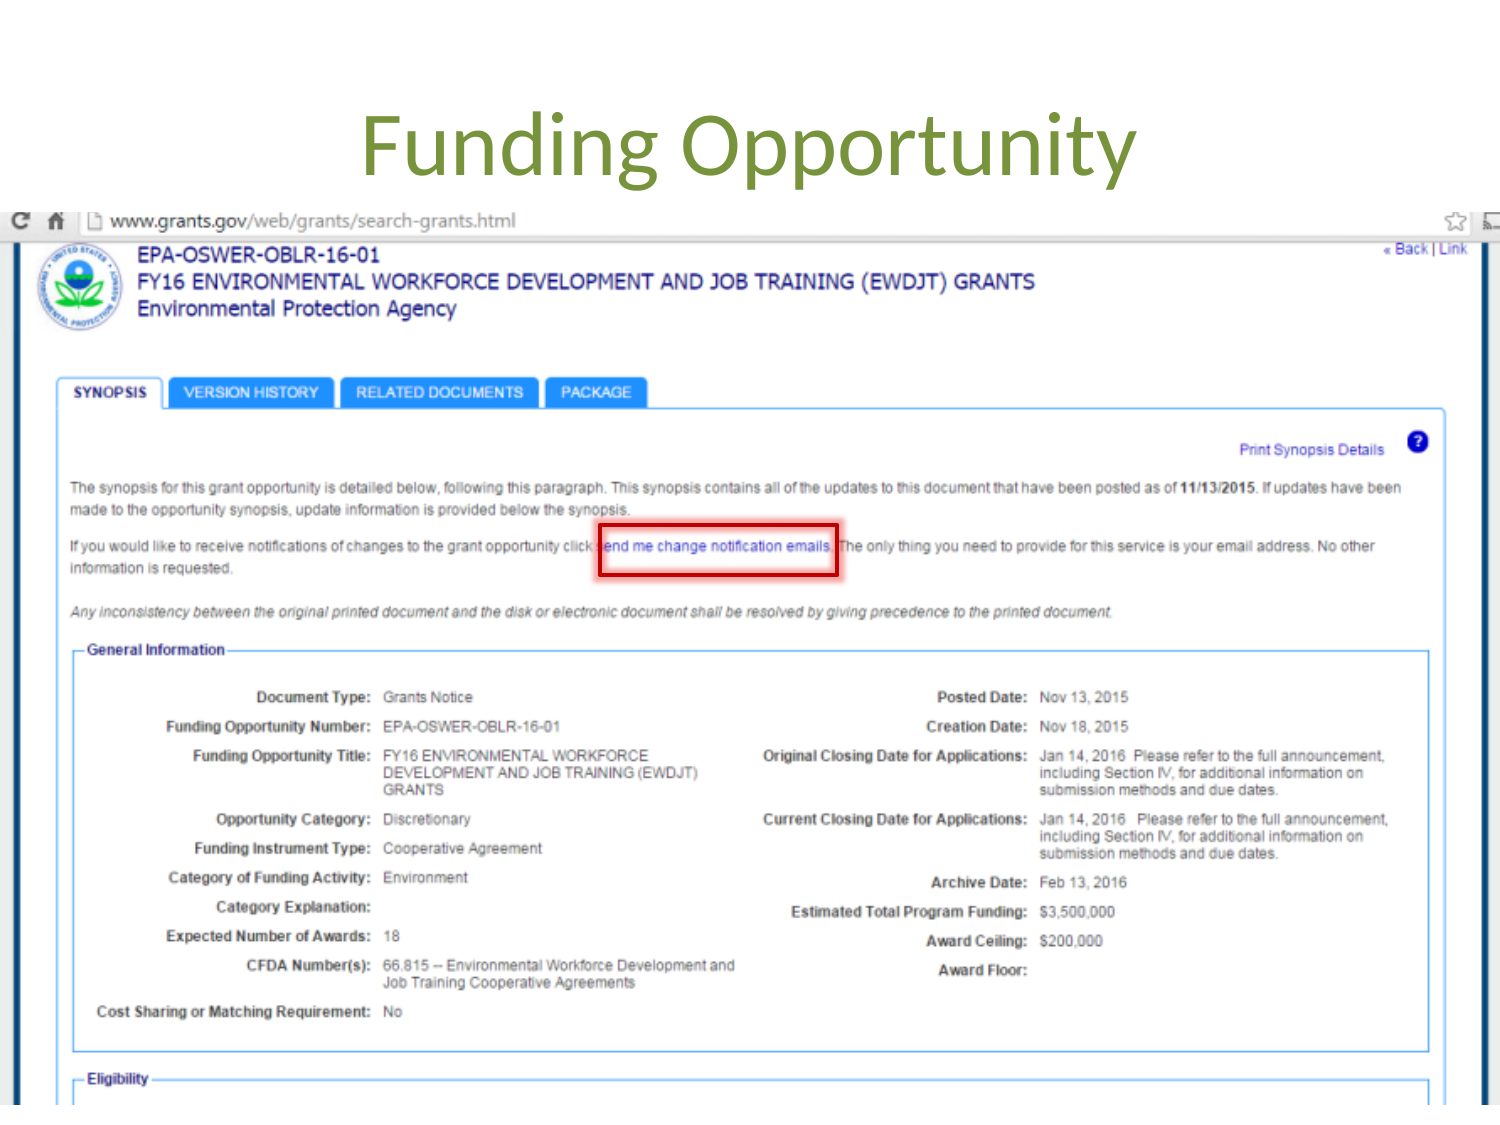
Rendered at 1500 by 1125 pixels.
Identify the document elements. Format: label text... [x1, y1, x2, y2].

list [0, 212, 1500, 1105]
title Funding Opportunity [75, 45, 1425, 211]
